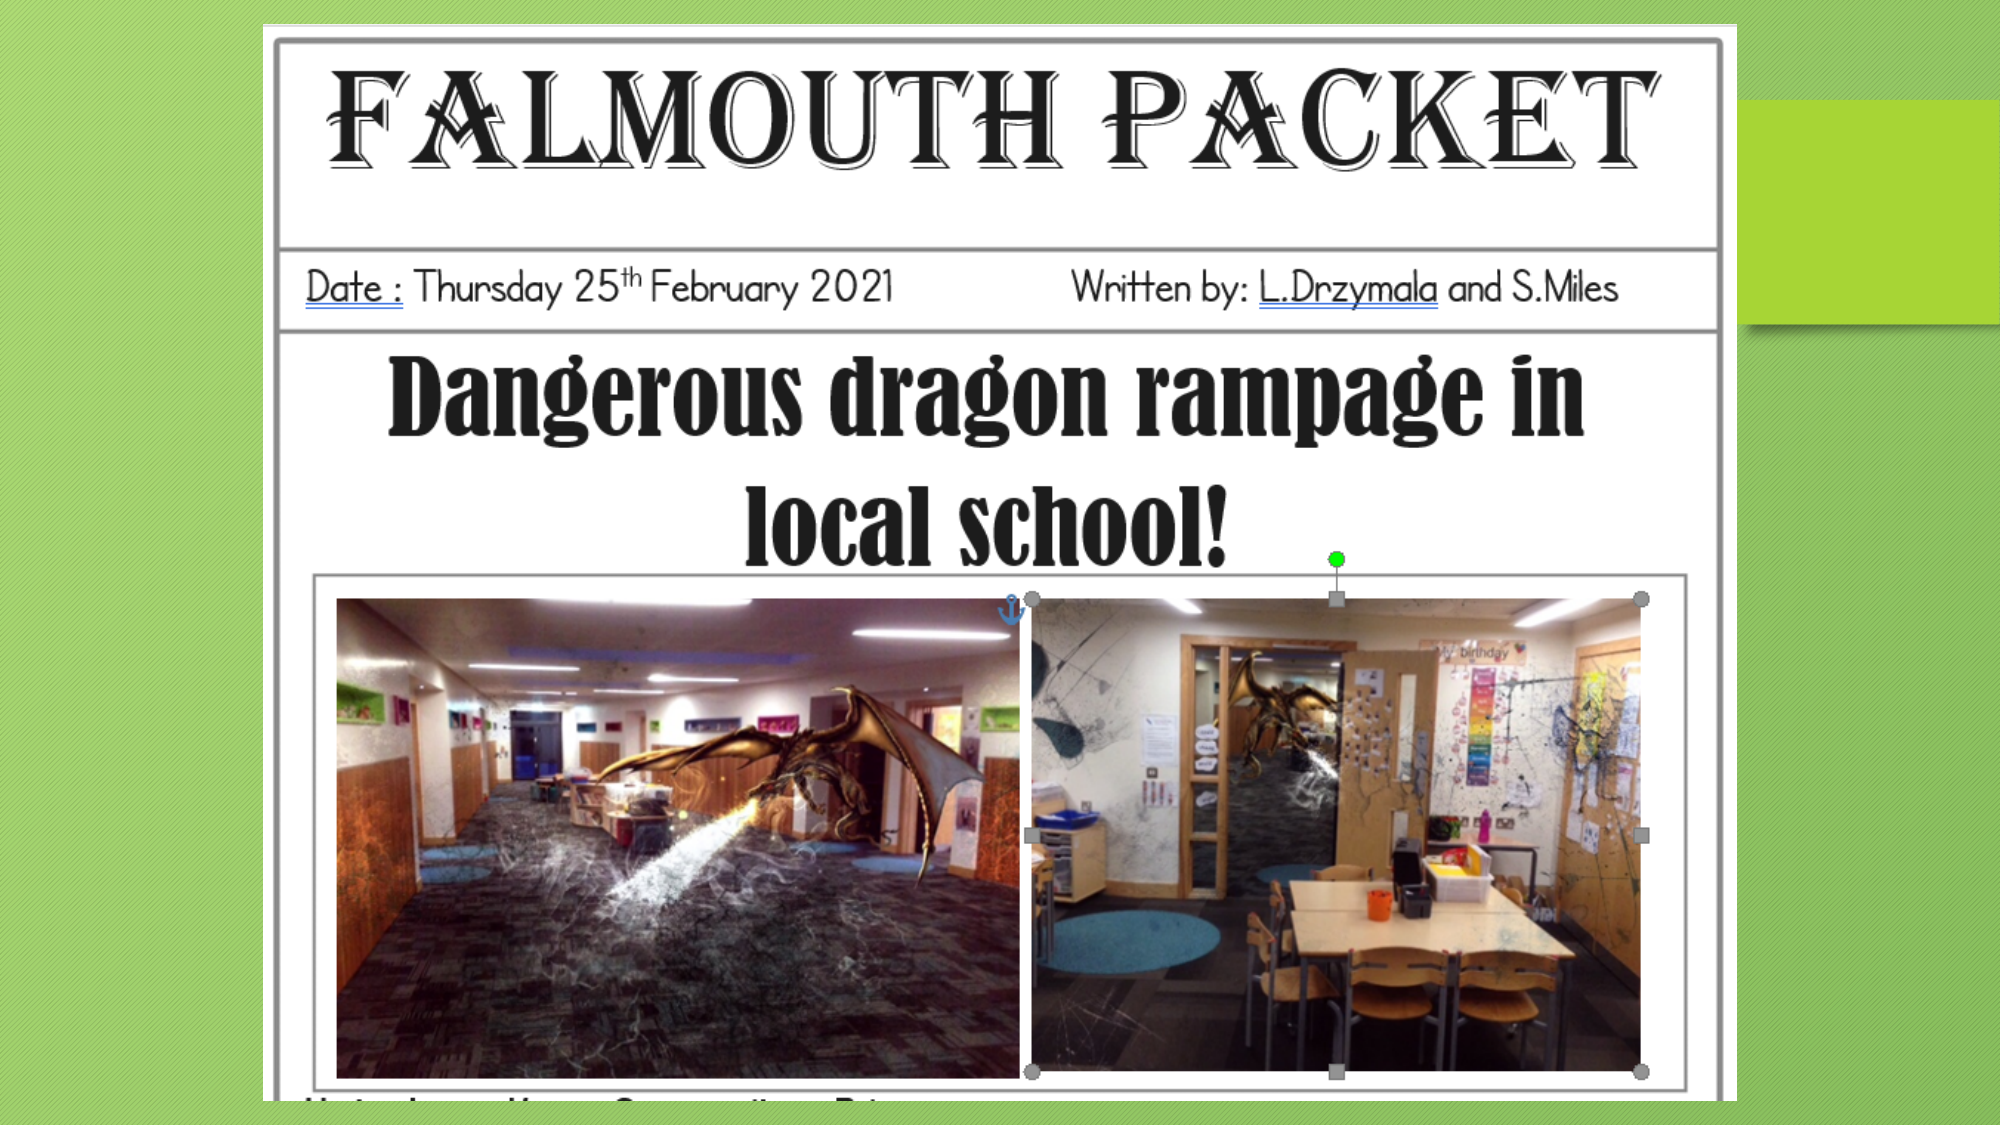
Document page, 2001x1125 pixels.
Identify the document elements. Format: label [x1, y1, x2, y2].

picture [263, 23, 2000, 1101]
